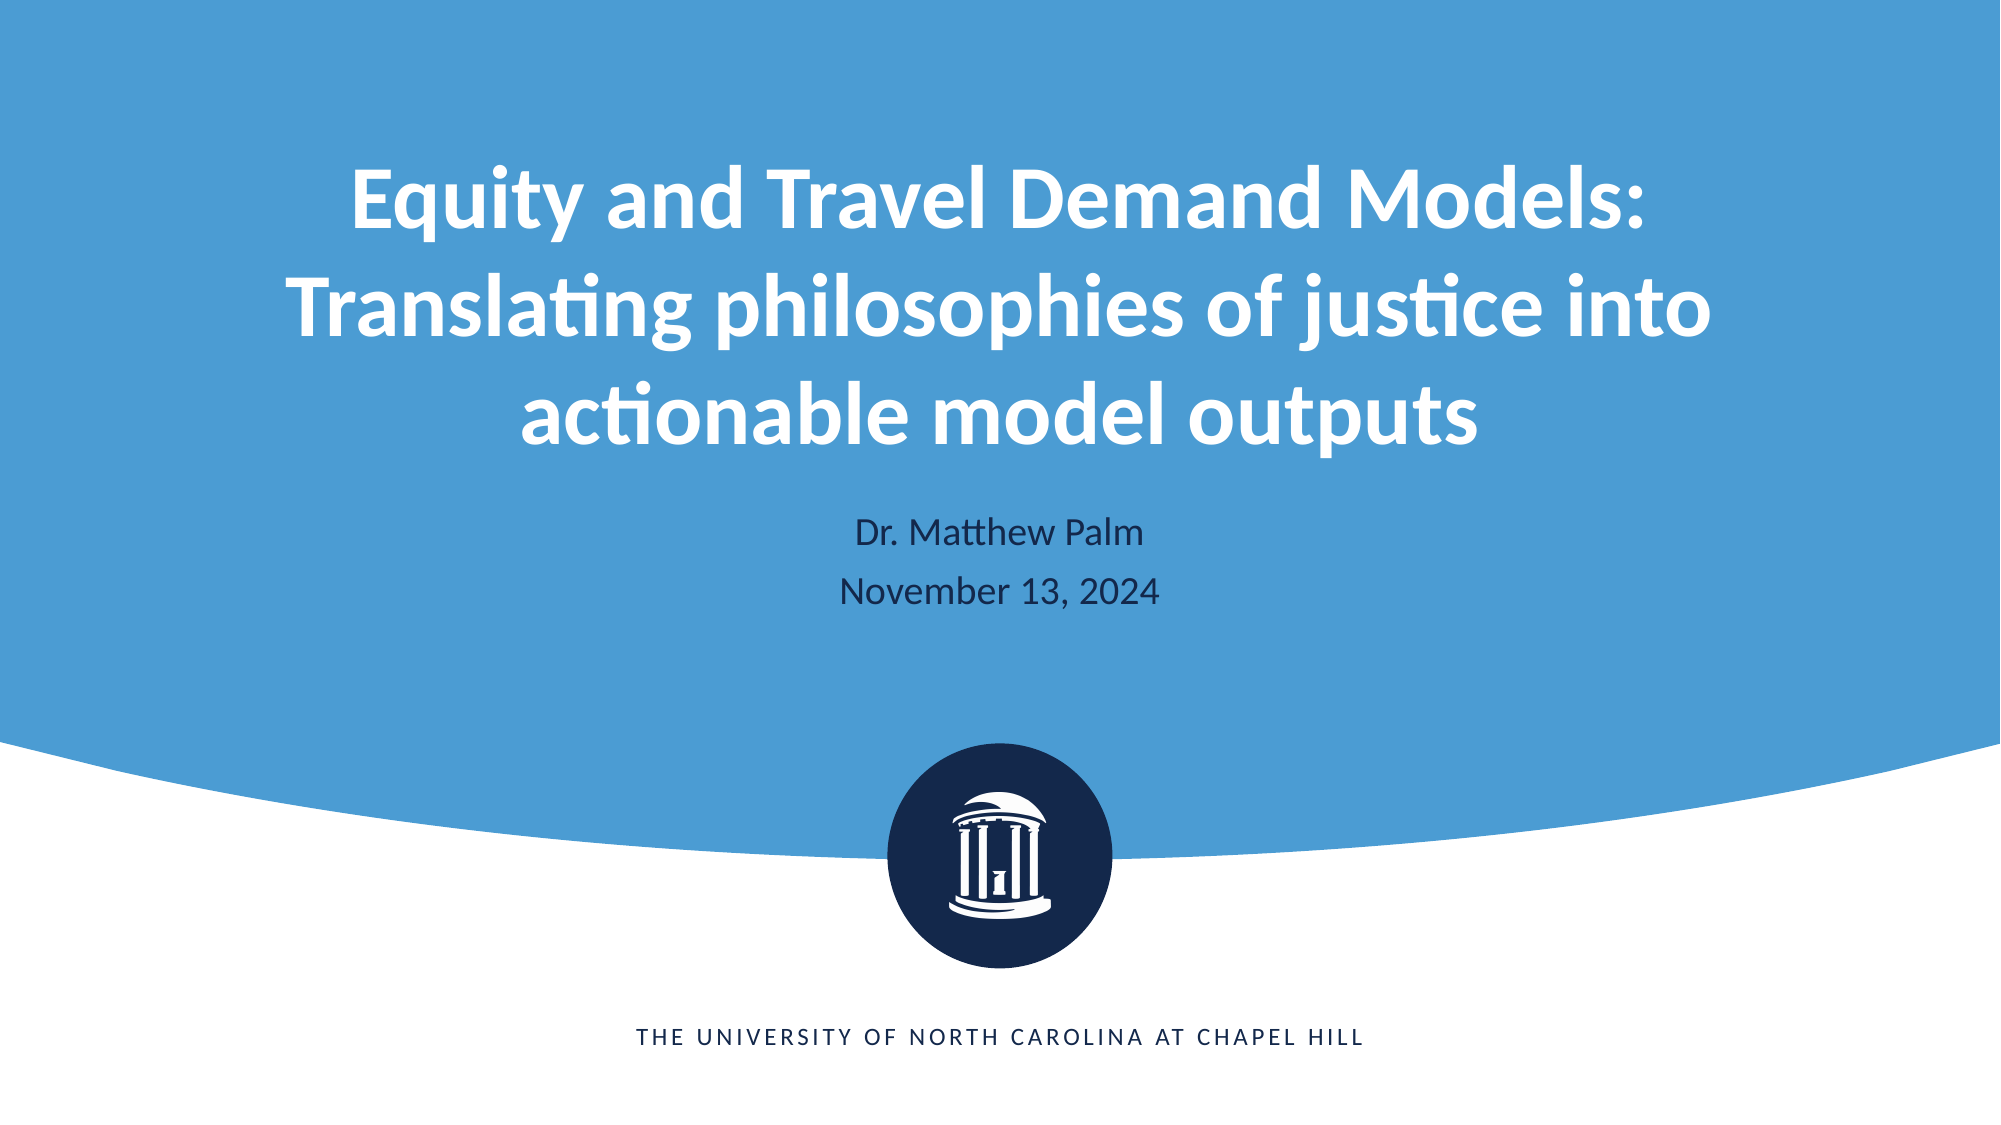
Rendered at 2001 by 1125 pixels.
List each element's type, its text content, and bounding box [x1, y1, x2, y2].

title Equity and Travel Demand Models: Translating philosophies of justice into actionable model outputs [132, 127, 1868, 470]
picture [949, 792, 1051, 919]
list Dr. Matthew Palm November 13, 2024 [132, 502, 1868, 622]
